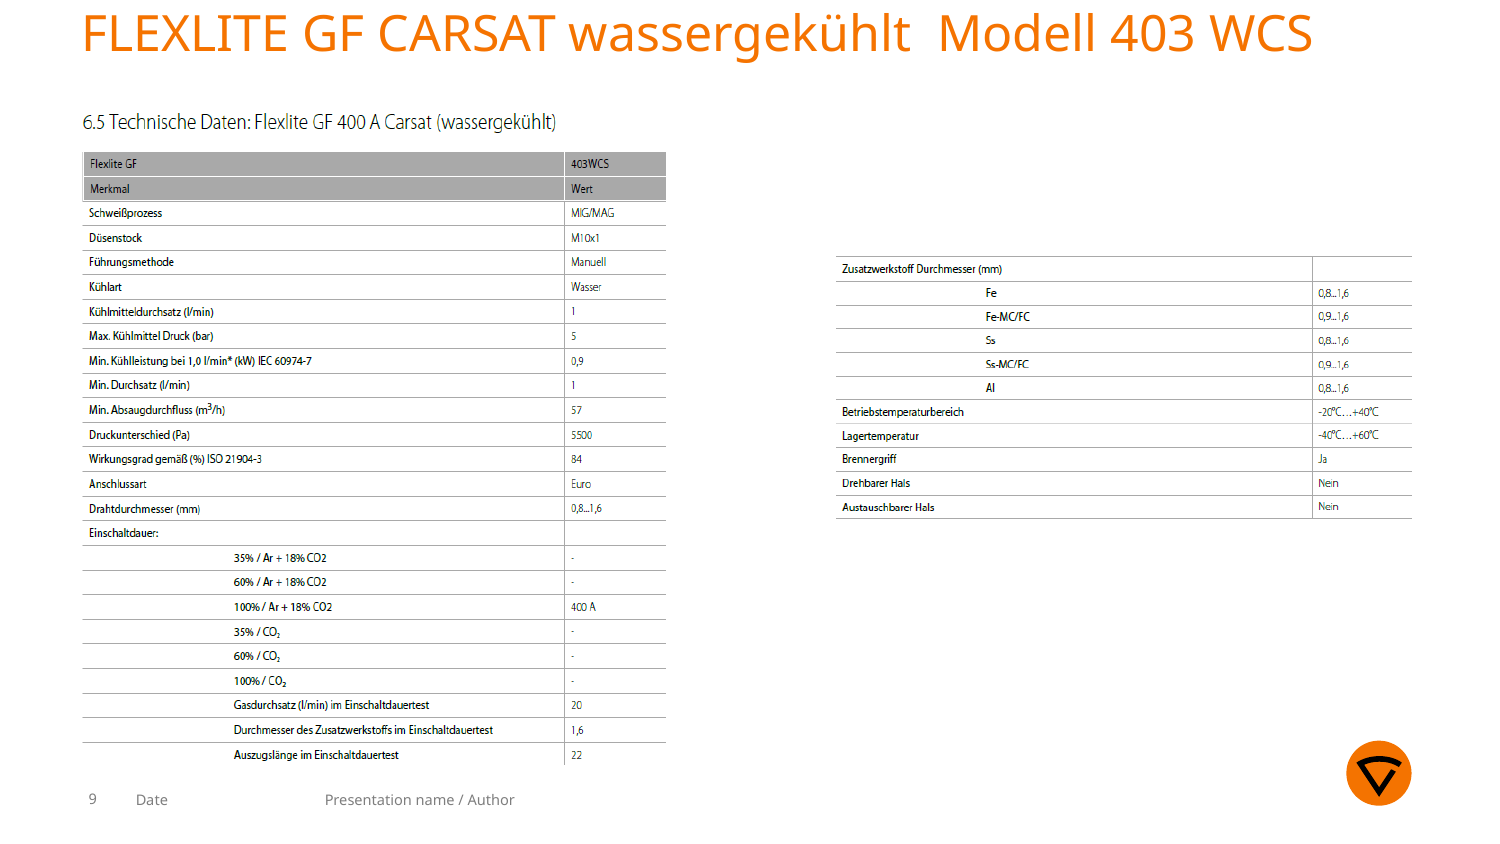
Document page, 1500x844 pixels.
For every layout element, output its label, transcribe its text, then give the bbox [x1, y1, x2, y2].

footer Presentation name / Author [324, 788, 1317, 812]
title FLEXLITE GF CARSAT wassergekühlt Modell 403 WCS [81, 8, 1405, 92]
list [29, 90, 715, 765]
picture [799, 256, 1467, 564]
slide_number 9 [88, 788, 136, 812]
slide_number Date [136, 788, 324, 812]
